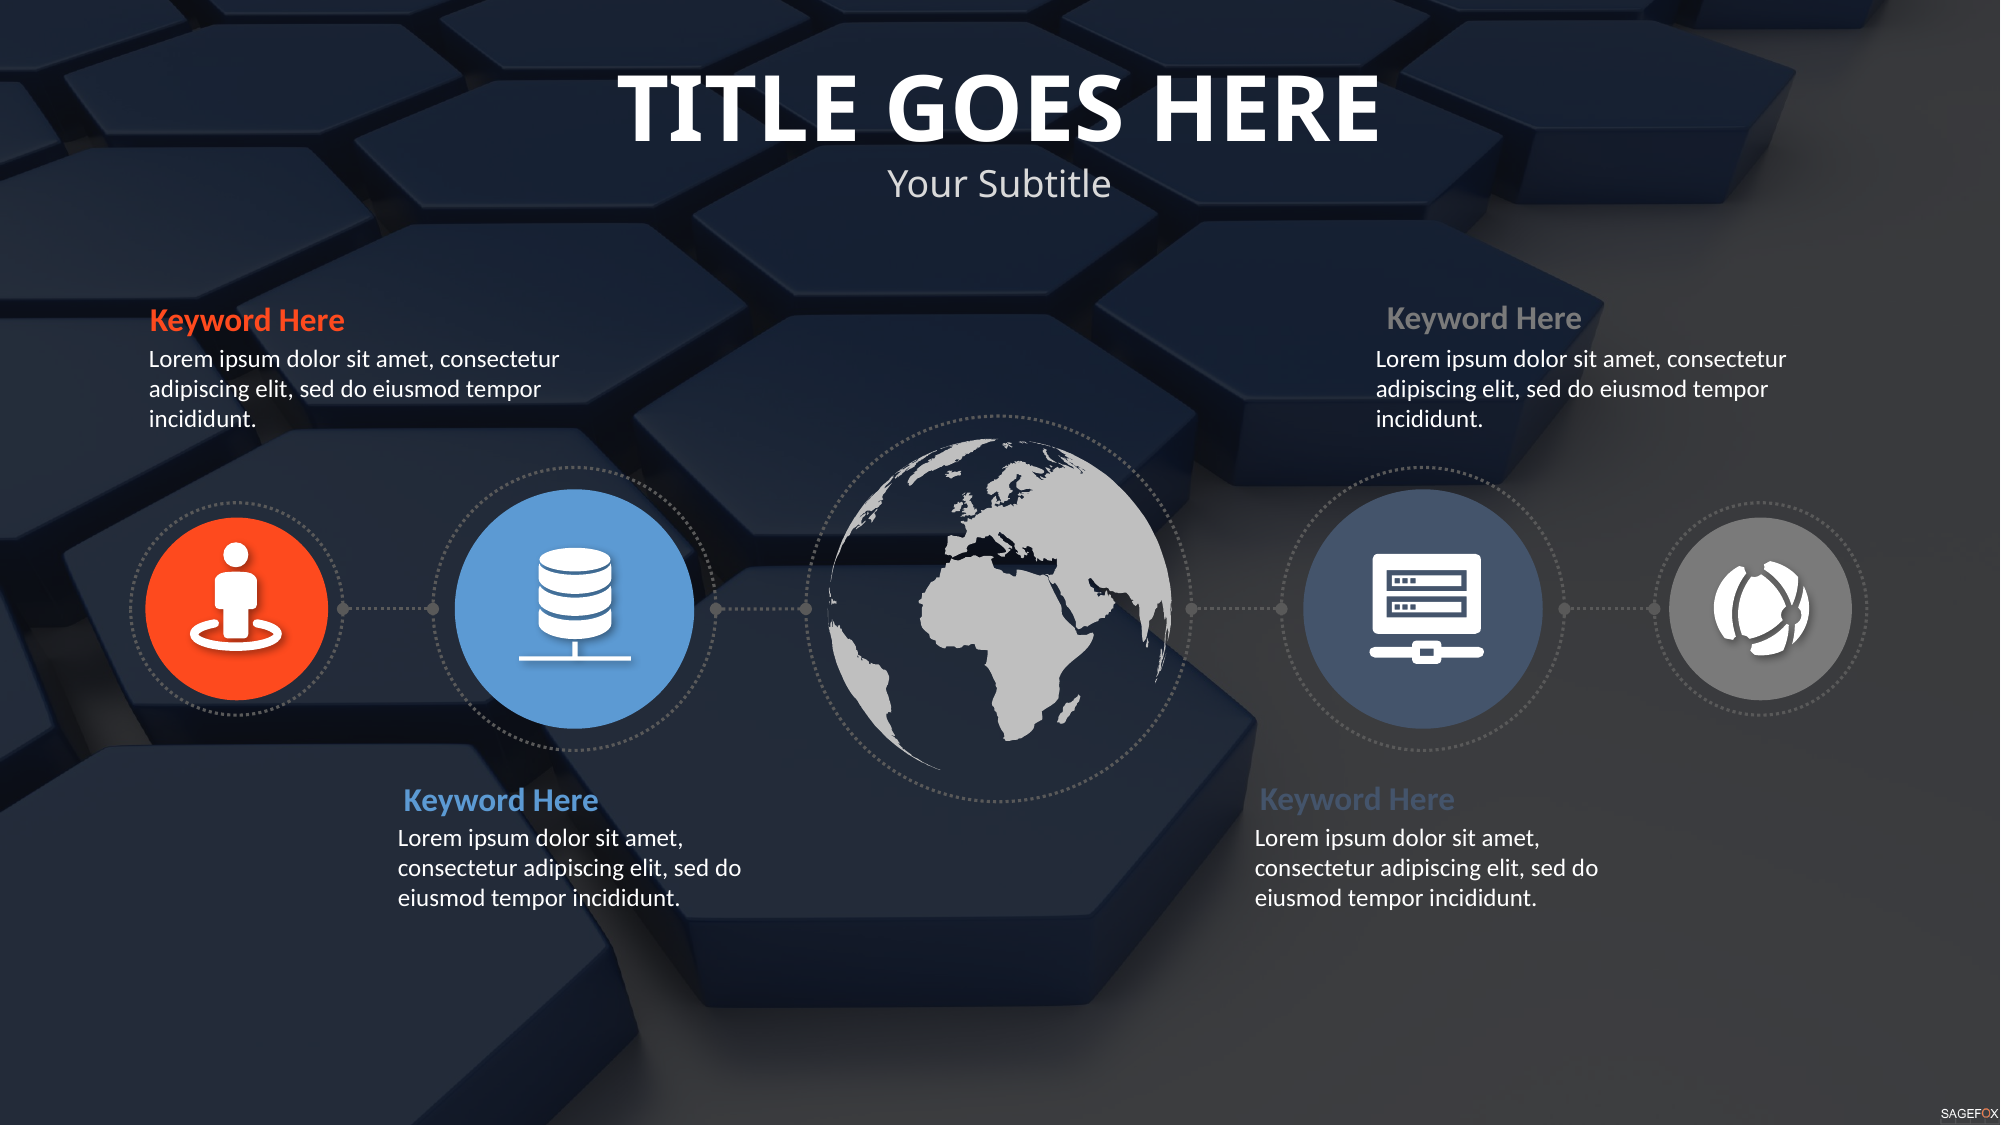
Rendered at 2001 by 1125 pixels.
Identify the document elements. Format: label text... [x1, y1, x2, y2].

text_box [149, 297, 625, 434]
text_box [1375, 296, 1851, 434]
text_box TITLE GOES HERE Your Subtitle [548, 42, 1452, 212]
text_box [432, 467, 716, 751]
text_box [1281, 467, 1565, 751]
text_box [1254, 776, 1617, 913]
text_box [1369, 553, 1484, 664]
text_box [1162, 603, 1172, 607]
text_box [397, 778, 760, 913]
text_box [805, 415, 1192, 803]
picture [1940, 0, 2001, 1125]
text_box [1138, 604, 1158, 608]
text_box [130, 502, 344, 716]
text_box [1654, 502, 1867, 716]
